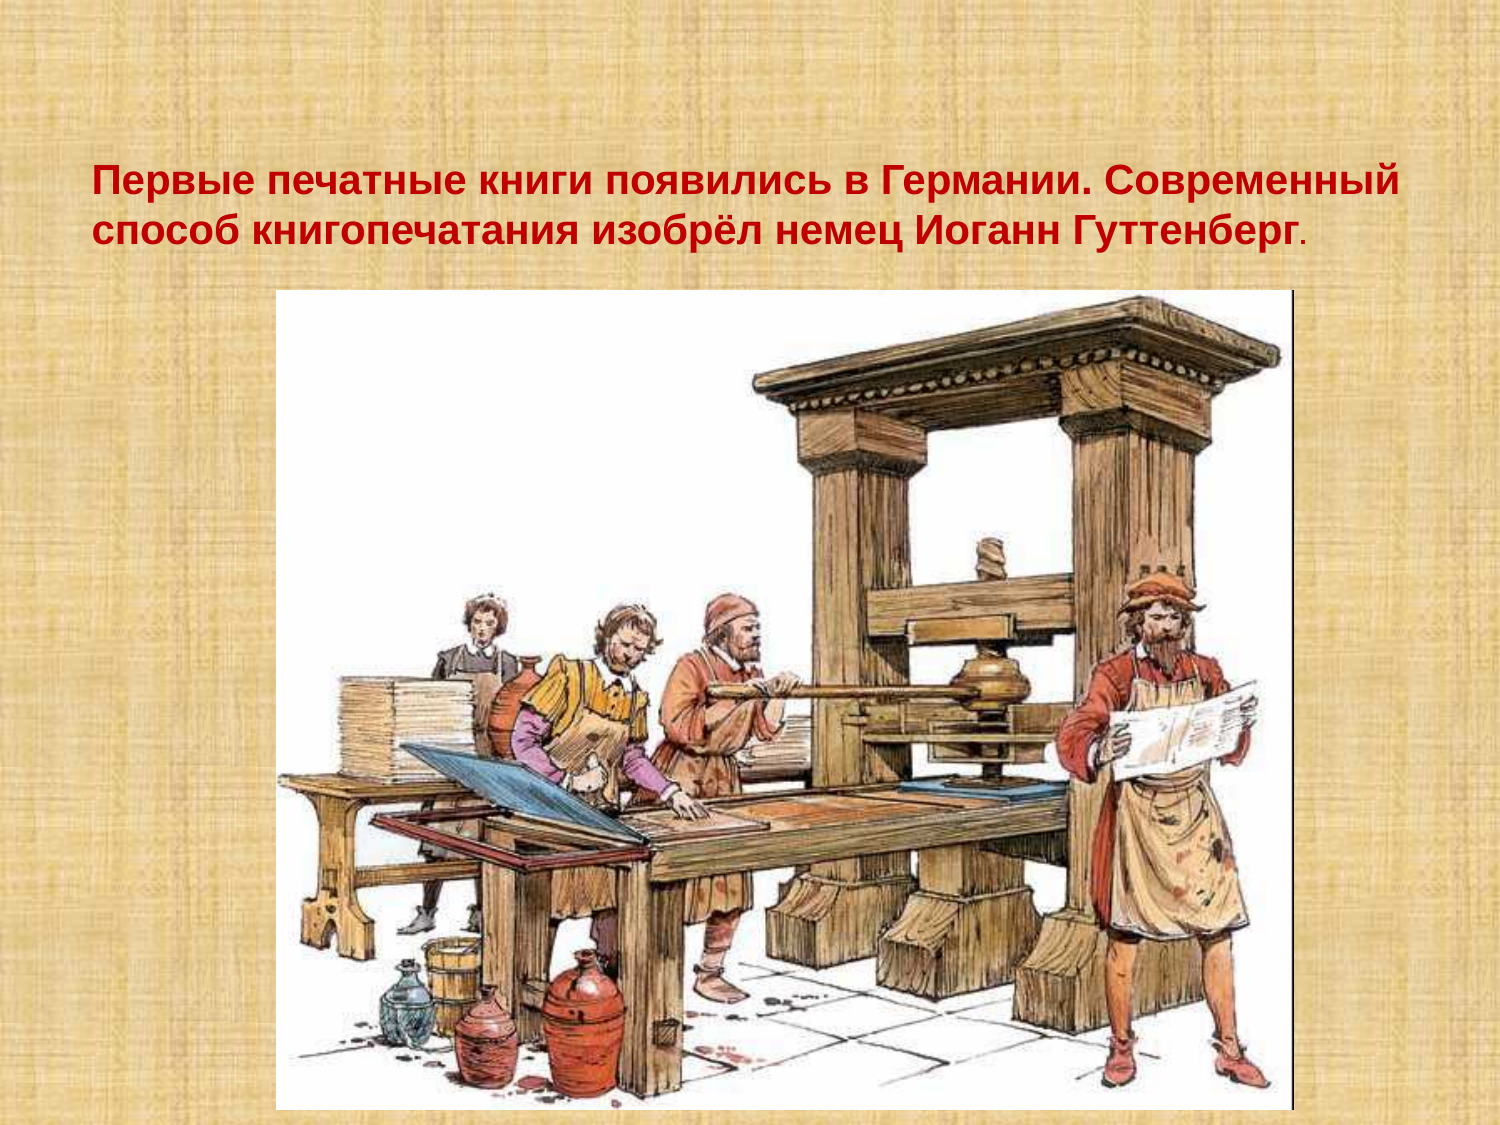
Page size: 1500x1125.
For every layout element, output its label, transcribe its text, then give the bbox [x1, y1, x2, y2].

picture [0, 0, 1500, 1125]
title Первые печатные книги появились в Германии. Современный способ книгопечатания изобрёл немец Иоганн Гуттенберг. [76, 125, 1427, 313]
